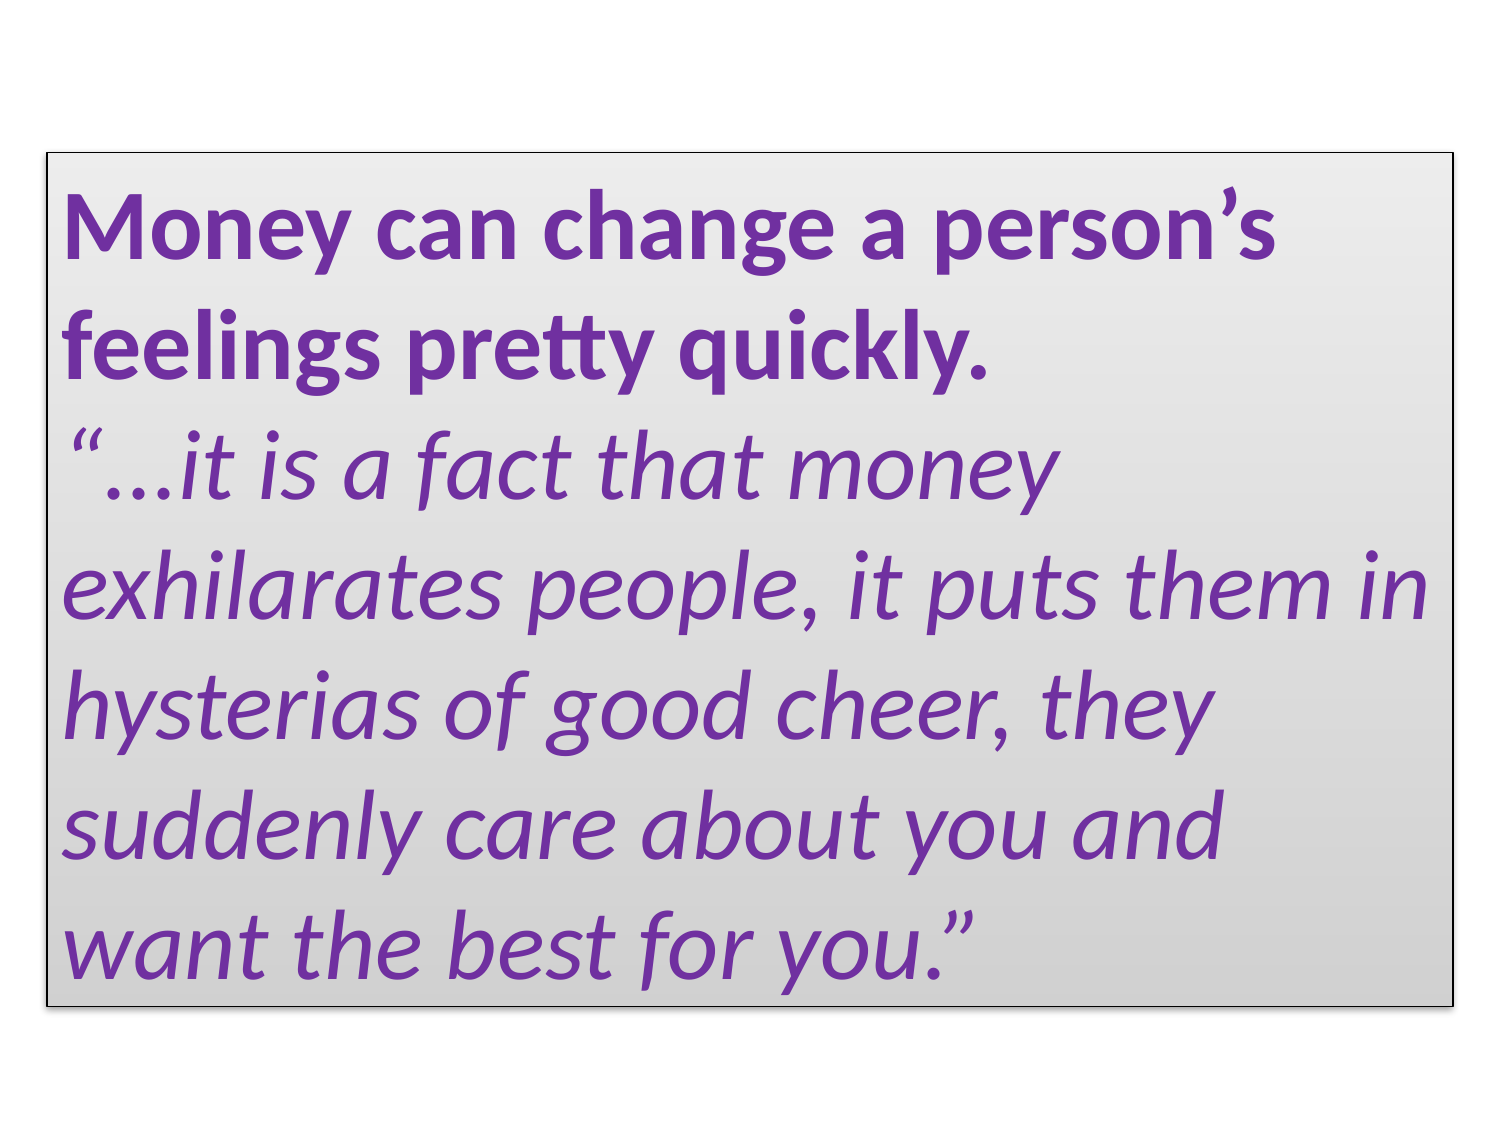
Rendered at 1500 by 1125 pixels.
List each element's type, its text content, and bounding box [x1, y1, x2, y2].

text_box Money can change a person’s feelings pretty quickly. “...it is a fact that money exhilarates people, it puts them in hysterias of good cheer, they suddenly care about you and want the best for you.” [46, 152, 1454, 1007]
